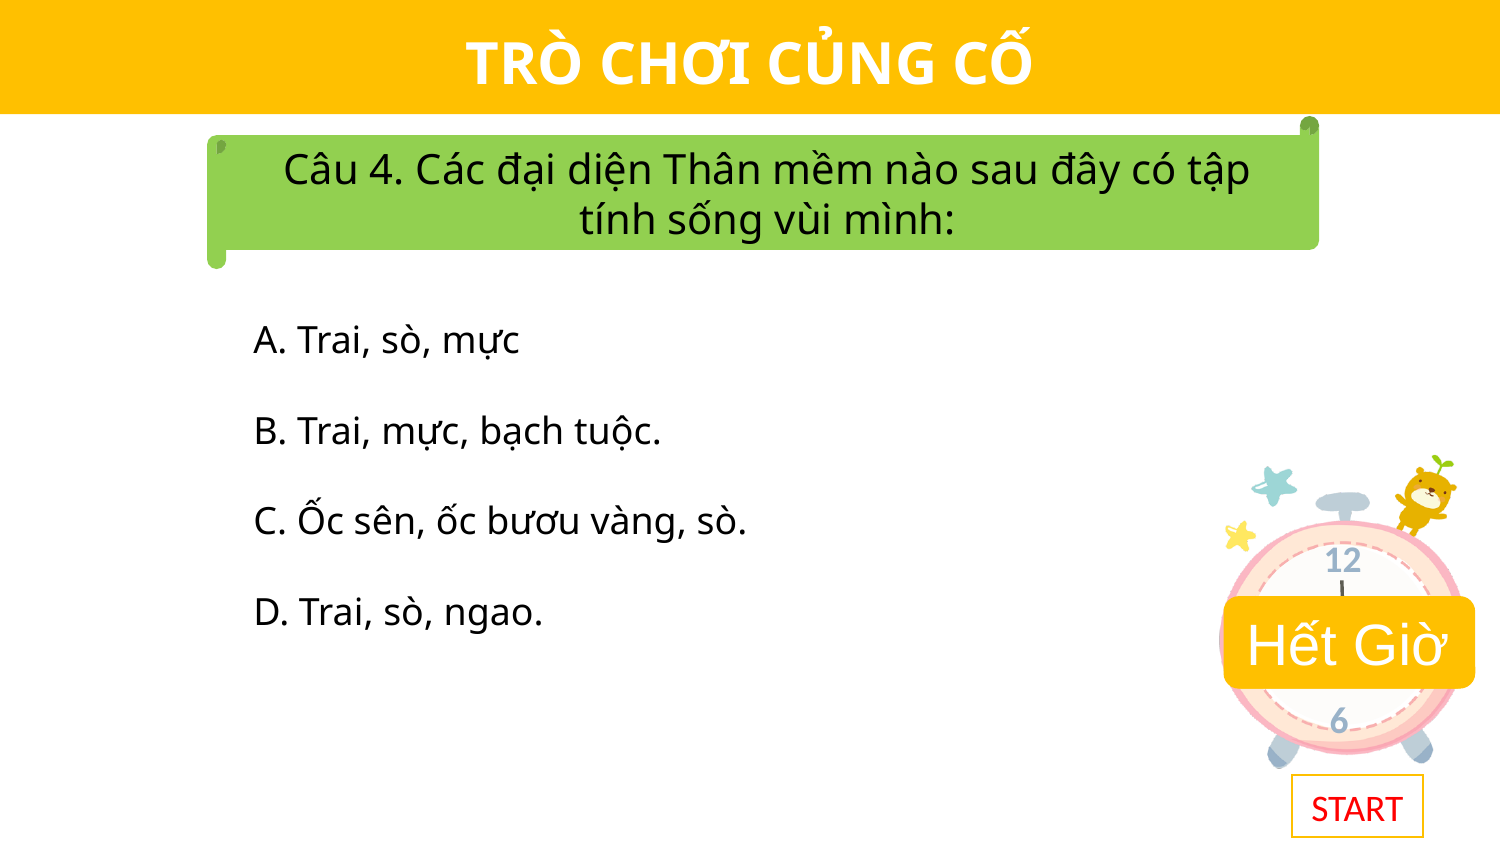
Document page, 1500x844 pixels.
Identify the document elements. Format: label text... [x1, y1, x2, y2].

text_box C. Ốc sên, ốc bươu vàng, sò. [235, 486, 979, 554]
text_box A. Trai, sò, mực [235, 305, 974, 372]
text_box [1223, 596, 1476, 689]
text_box TRÒ CHƠI CỦNG CỐ [0, 19, 1500, 104]
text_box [1250, 689, 1434, 724]
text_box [1250, 546, 1434, 596]
picture [1163, 432, 1500, 790]
text_box Câu 4. Các đại diện Thân mềm nào sau đây có tập tính sống vùi mình: [207, 115, 1320, 270]
text_box B. Trai, mực, bạch tuộc. [235, 396, 825, 463]
text_box D. Trai, sò, ngao. [235, 577, 883, 644]
text_box START [1291, 790, 1424, 838]
